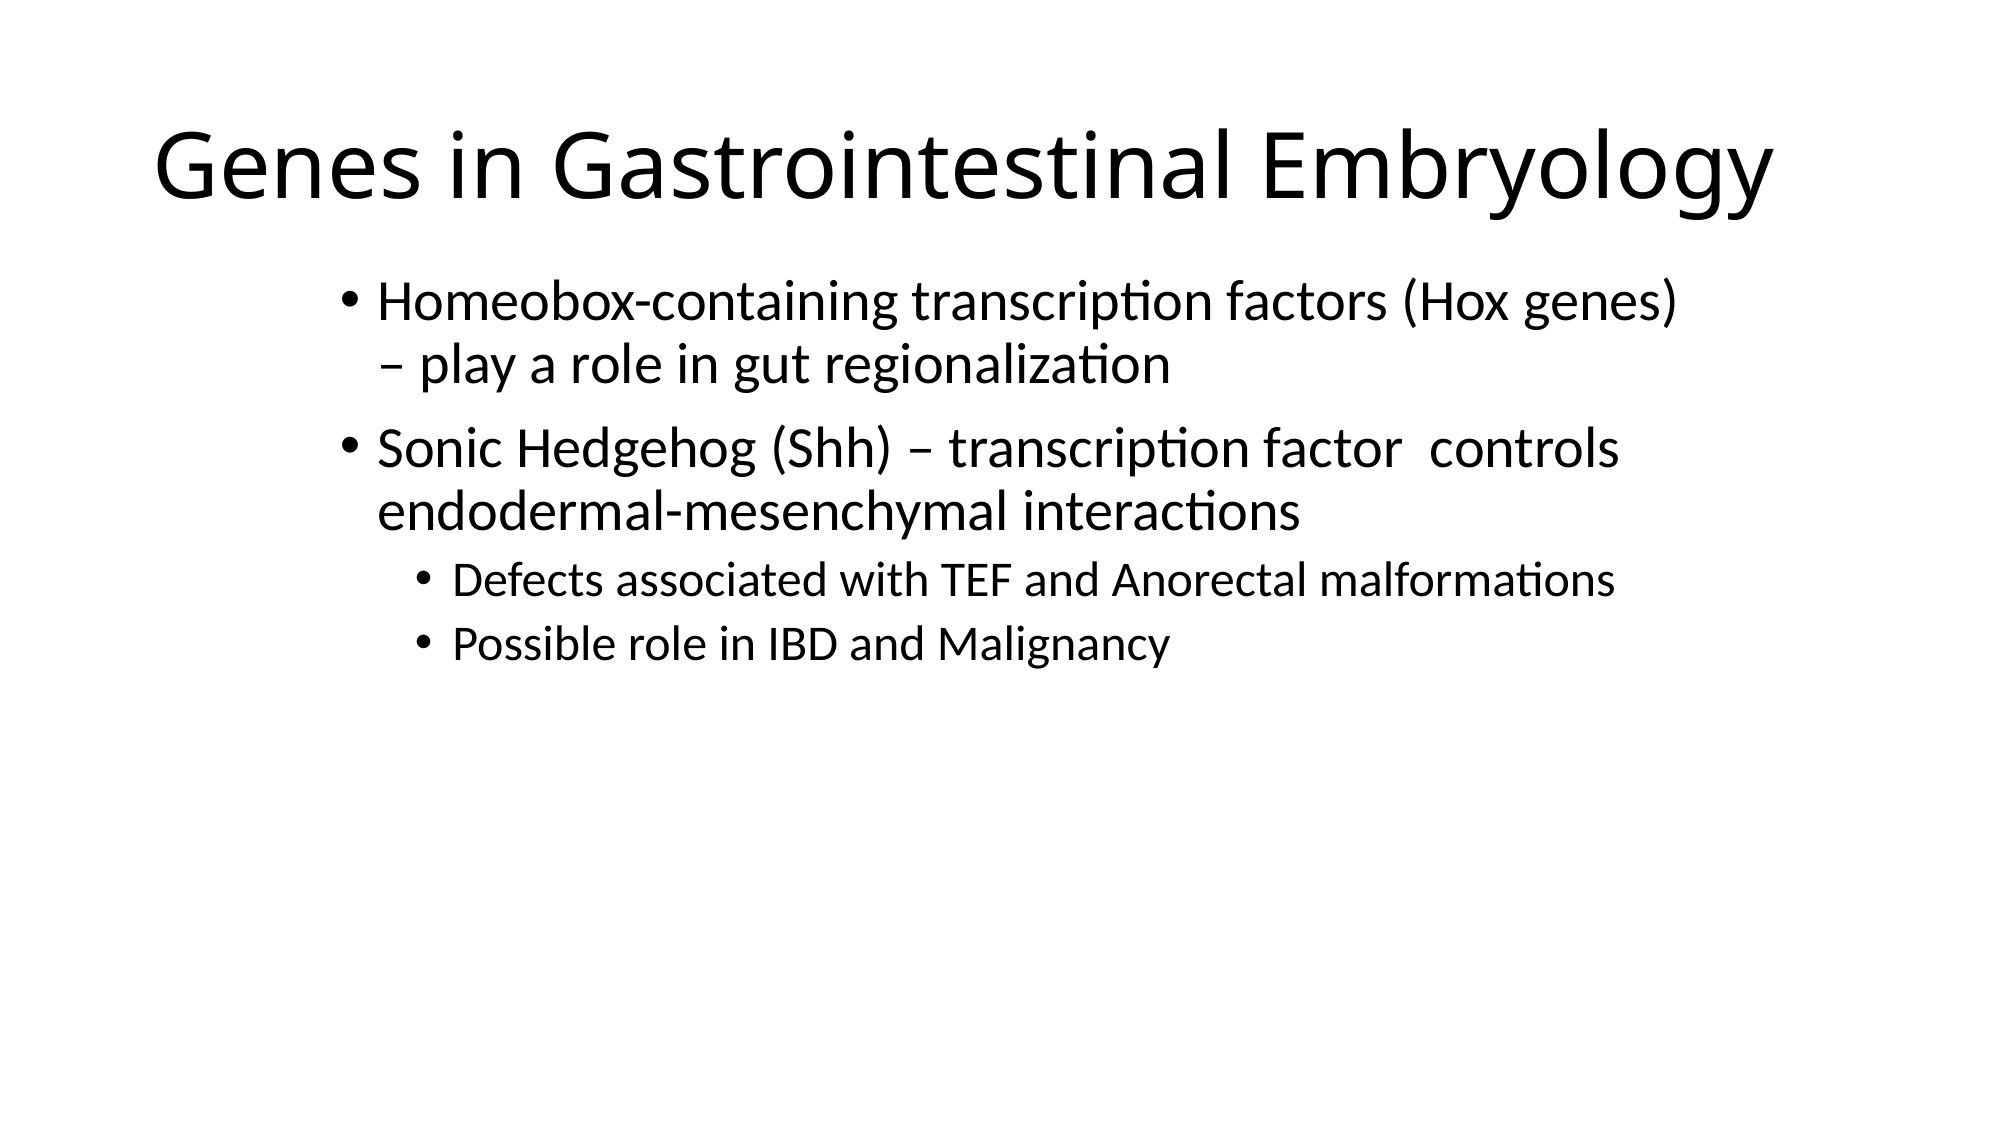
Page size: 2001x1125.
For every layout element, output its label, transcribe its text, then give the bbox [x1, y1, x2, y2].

title Genes in Gastrointestinal Embryology [137, 59, 1863, 278]
list Homeobox-containing transcription factors (Hox genes) – play a role in gut regionalization Sonic Hedgehog (Shh) – transcription factor controls endodermal-mesenchymal interactions Defects associated with TEF and Anorectal malformations Possible role in IBD and Malignancy [324, 262, 1713, 1038]
